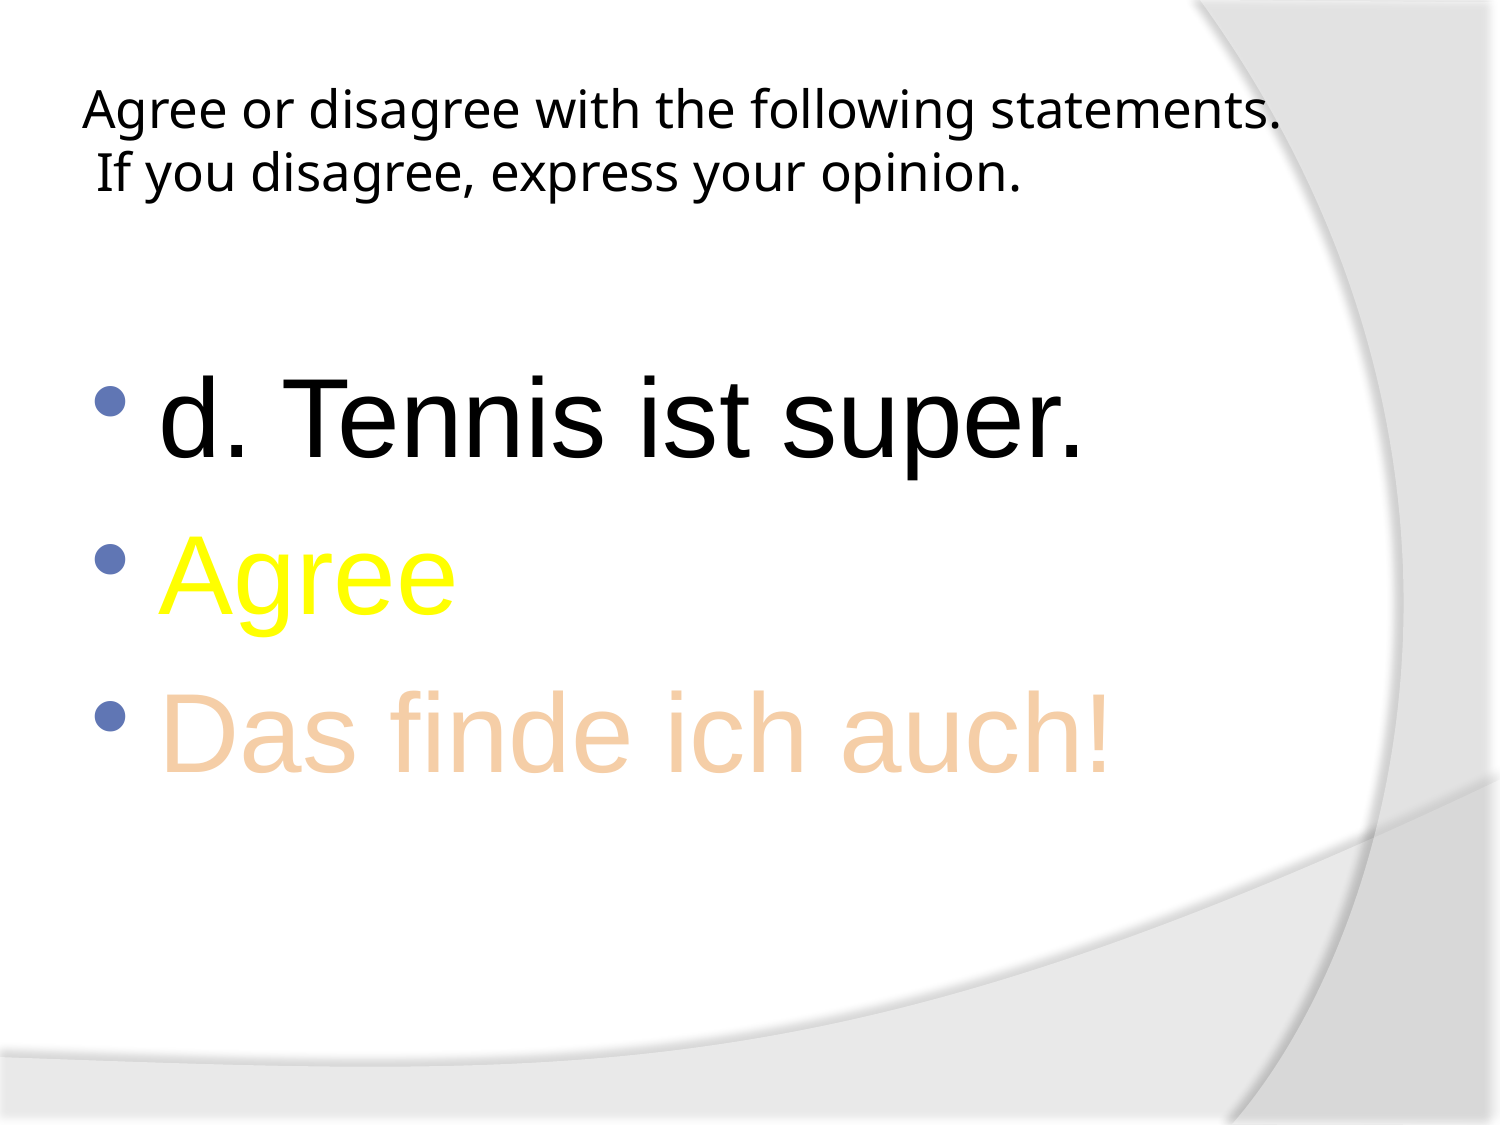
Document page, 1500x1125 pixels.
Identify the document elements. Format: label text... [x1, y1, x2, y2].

title Agree or disagree with the following statements. If you disagree, express your opinion. [75, 45, 1300, 233]
list d. Tennis ist super. Agree Das finde ich auch! [75, 337, 1300, 988]
